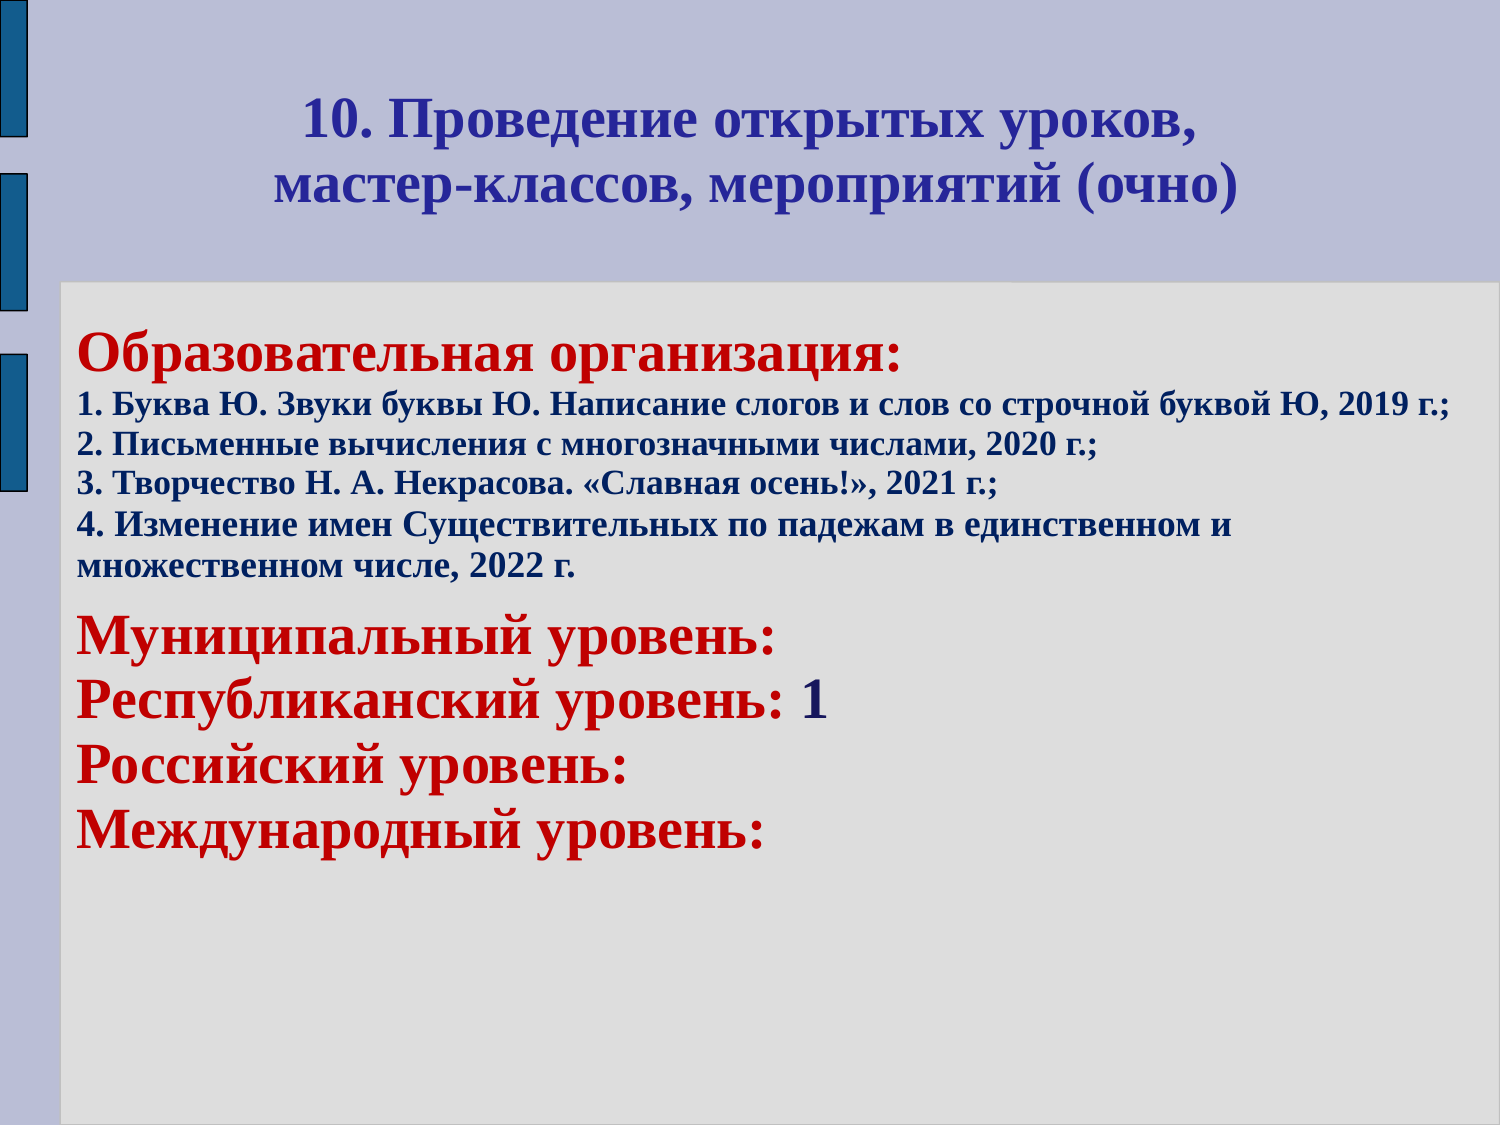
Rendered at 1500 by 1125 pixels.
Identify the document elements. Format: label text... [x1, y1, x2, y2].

list Образовательная организация: 1. Буква Ю. Звуки буквы Ю. Написание слогов и слов со строчной буквой Ю, 2019 г.; 2. Письменные вычисления с многозначными числами, 2020 г.; 3. Творчество Н. А. Некрасова. «Славная осень!», 2021 г.; 4. Изменение имен Существительных по падежам в единственном и множественном числе, 2022 г. Муниципальный уровень: Республиканский уровень: 1 Российский уровень: Международный уровень: [76, 314, 1459, 1054]
title 10. Проведение открытых уроков, мастер-классов, мероприятий (очно) [109, 22, 1389, 280]
